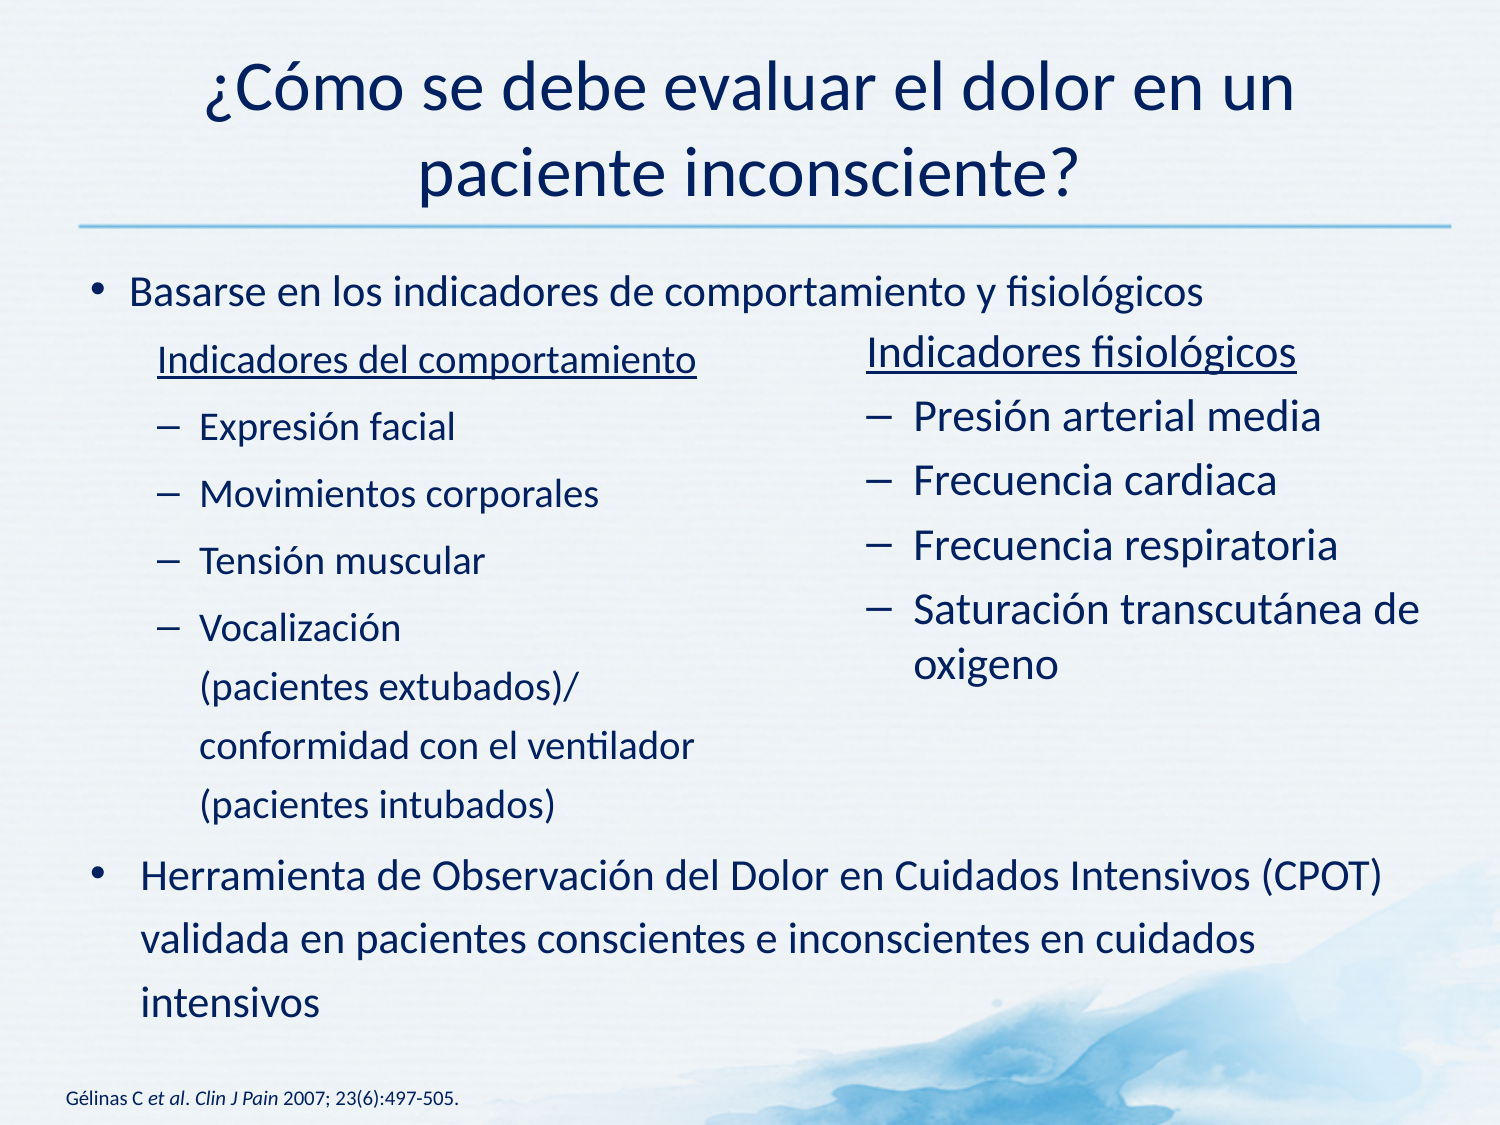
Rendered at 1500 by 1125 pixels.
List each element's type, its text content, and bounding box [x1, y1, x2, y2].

list Basarse en los indicadores de comportamiento y fisiológicos Indicadores del comportamiento Expresión facial Movimientos corporales Tensión muscular Vocalización (pacientes extubados)/ conformidad con el ventilador (pacientes intubados) Herramienta de Observación del Dolor en Cuidados Intensivos (CPOT) validada en pacientes conscientes e inconscientes en cuidados intensivos [75, 243, 1447, 1037]
picture [0, 0, 1500, 1125]
text_box Gélinas C et al. Clin J Pain 2007; 23(6):497-505. [51, 1052, 475, 1117]
title ¿Cómo se debe evaluar el dolor en un paciente inconsciente? [75, 30, 1425, 219]
text_box Indicadores fisiológicos Presión arterial media Frecuencia cardiaca Frecuencia respiratoria Saturación transcutánea de oxigeno [776, 314, 1436, 696]
